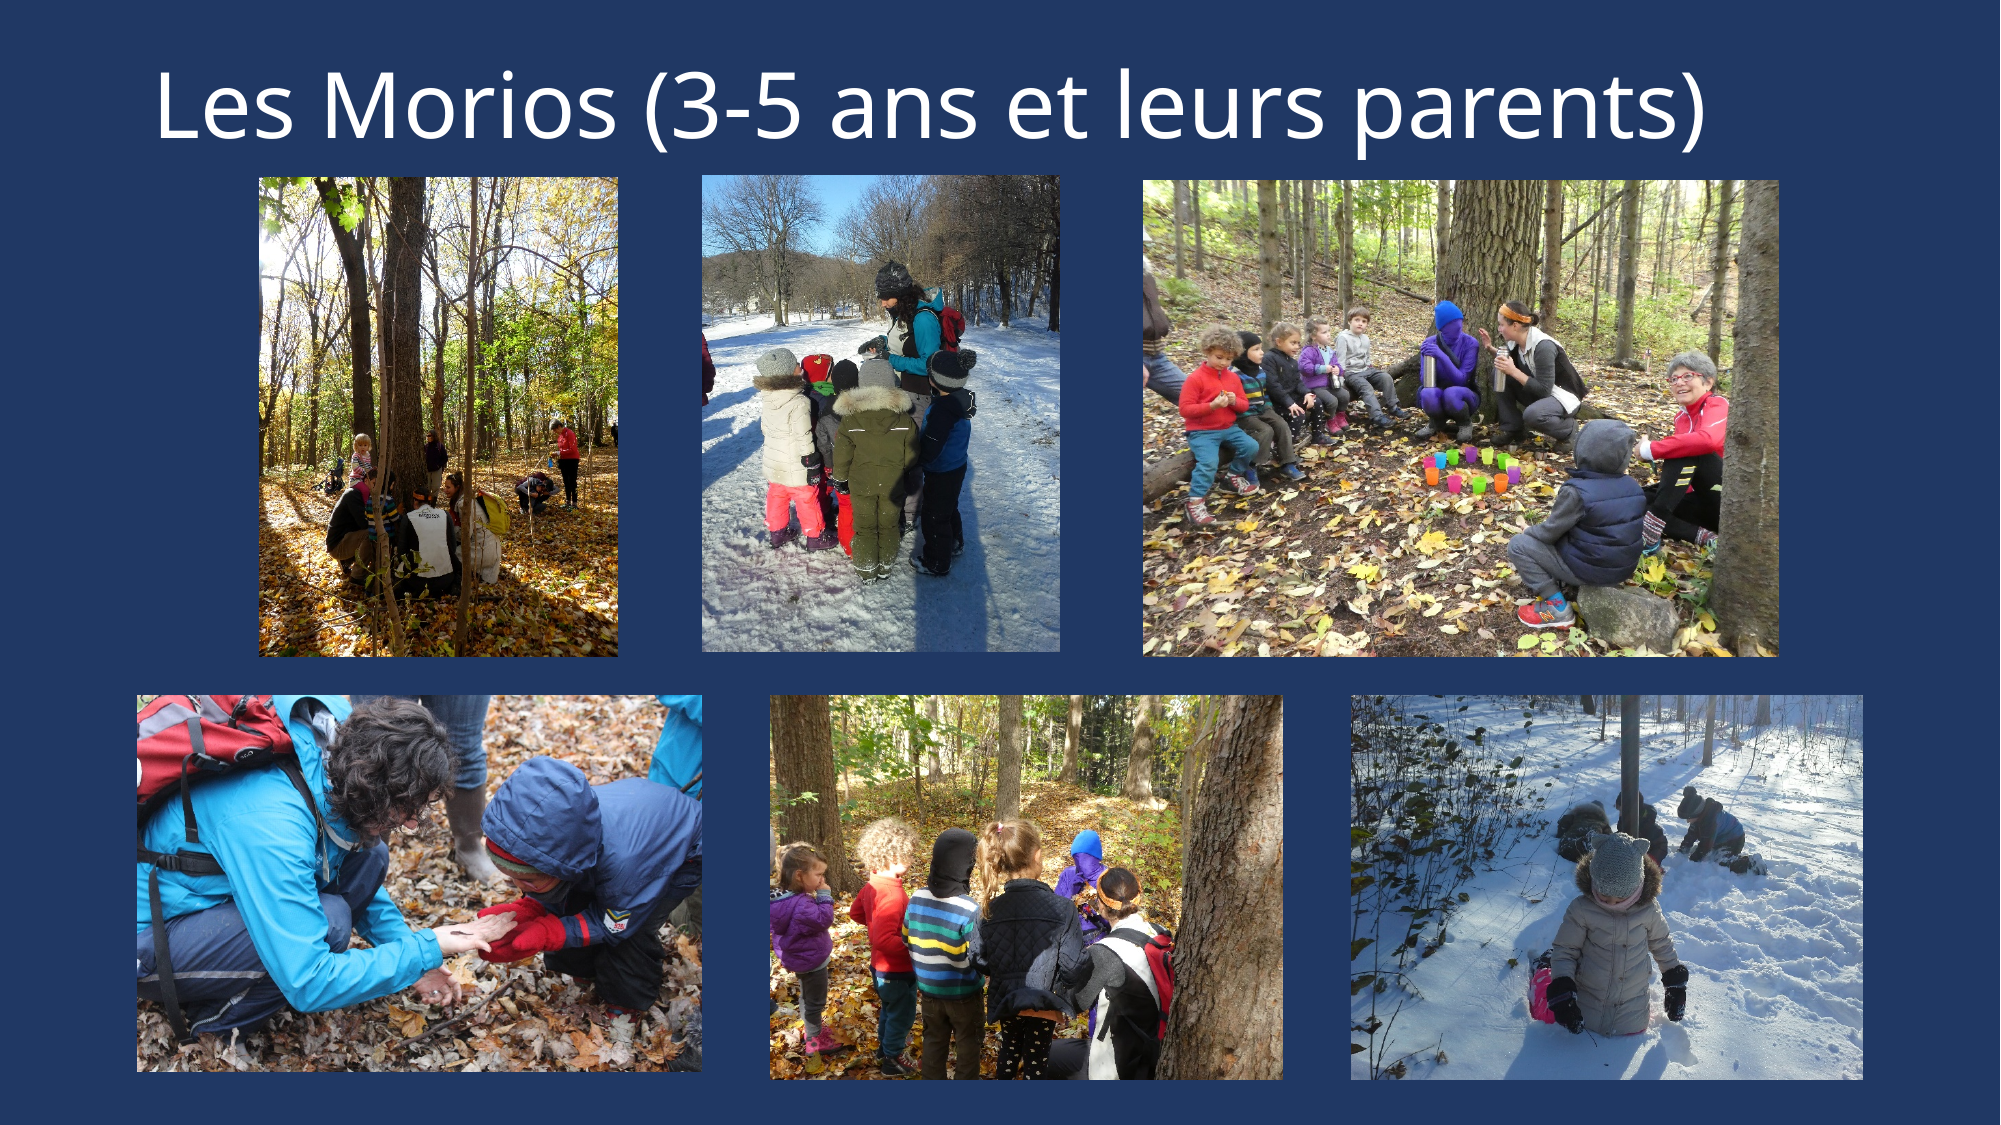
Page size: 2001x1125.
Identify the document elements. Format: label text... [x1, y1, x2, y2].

picture [1143, 180, 1779, 657]
picture [702, 175, 1060, 652]
picture [1350, 695, 1863, 1080]
picture [258, 177, 618, 657]
title Les Morios (3-5 ans et leurs parents) [137, 0, 1863, 218]
picture [770, 695, 1283, 1080]
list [137, 695, 702, 1073]
